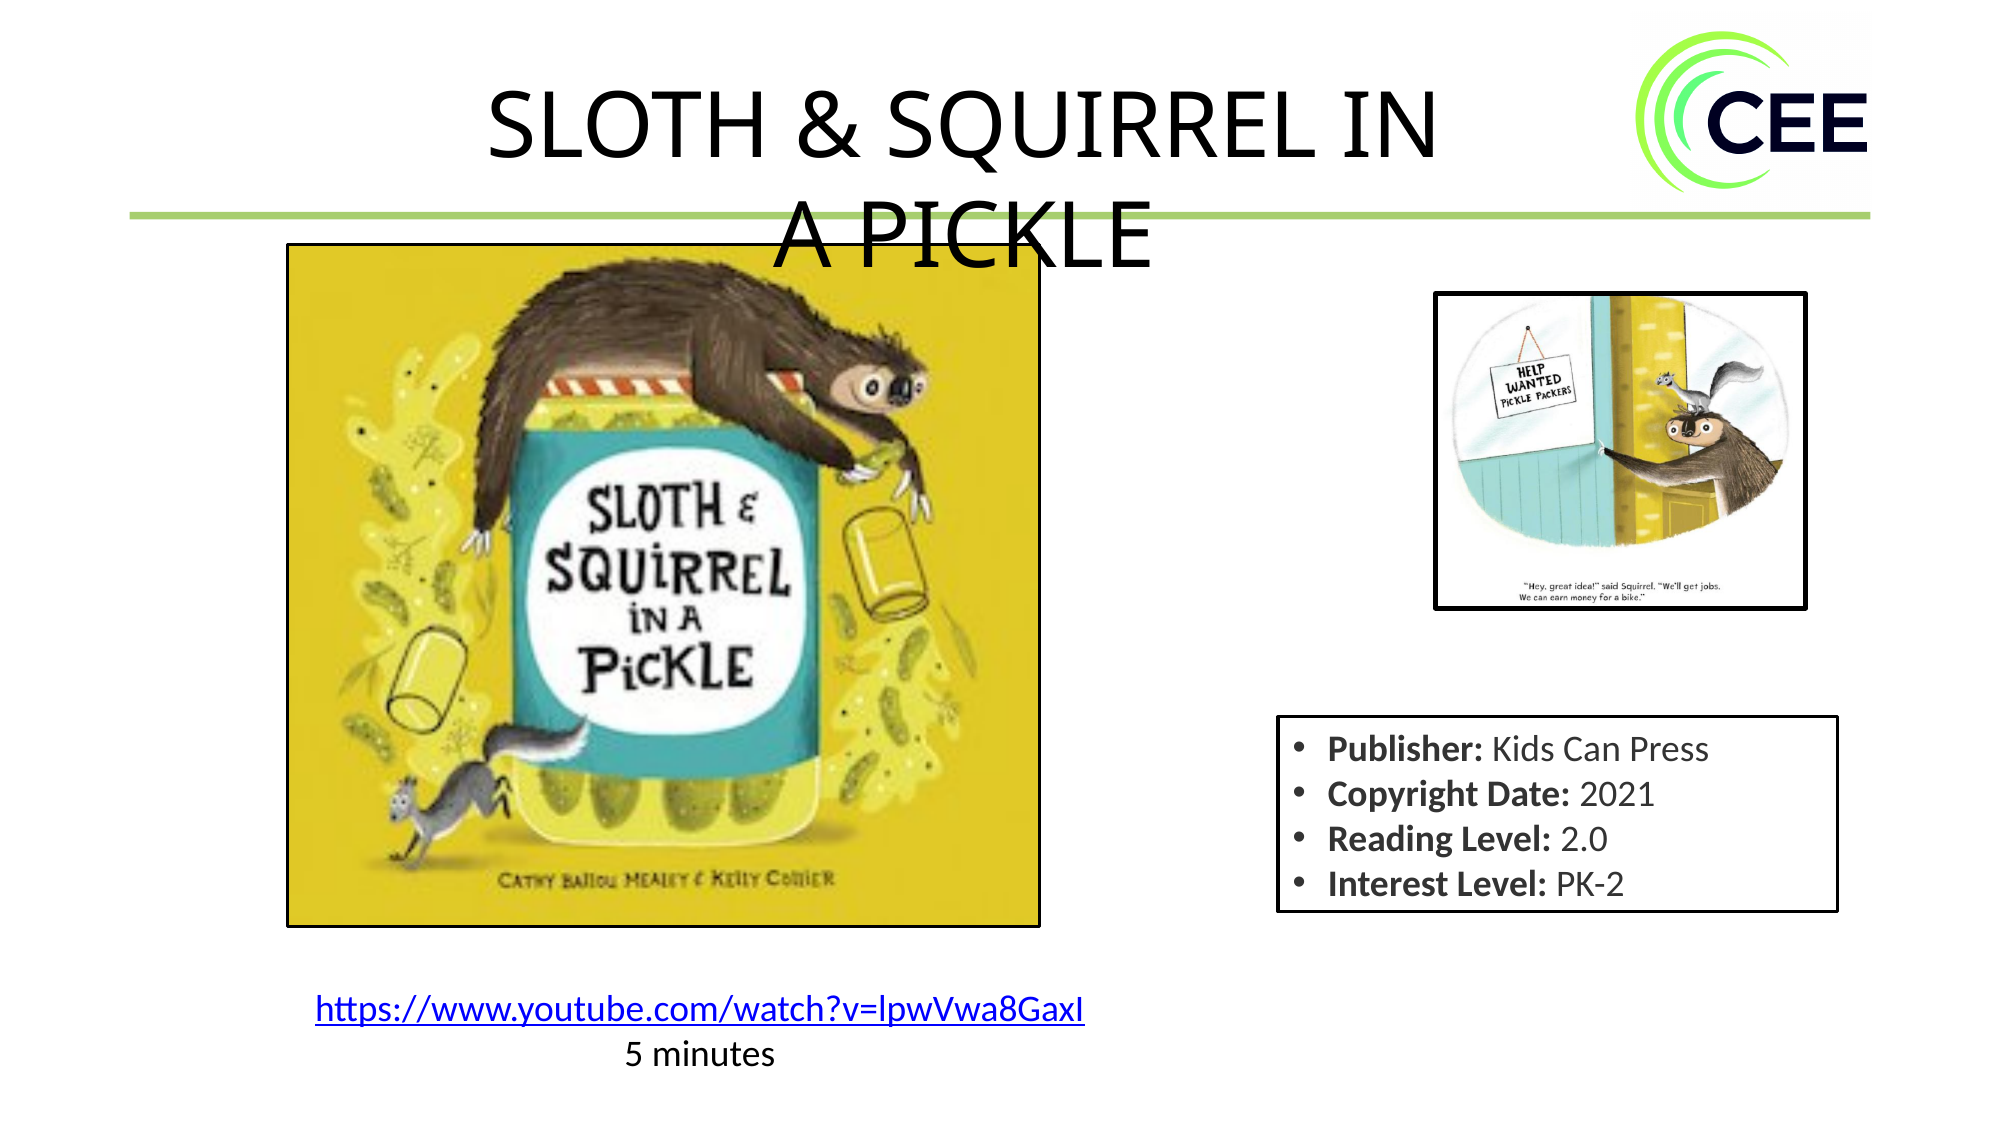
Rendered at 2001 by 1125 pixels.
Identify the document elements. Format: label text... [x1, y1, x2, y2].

picture [1630, 11, 1872, 212]
picture [1437, 295, 1804, 607]
text_box https://www.youtube.com/watch?v=lpwVwa8GaxI 5 minutes [85, 976, 1314, 1125]
picture [288, 245, 1038, 926]
text_box Publisher: Kids Can Press Copyright Date: 2021 Reading Level: 2.0 Interest Level: PK-2 [1278, 716, 1838, 912]
text_box SLOTH & SQUIRREL IN A PICKLE [442, 58, 1488, 294]
